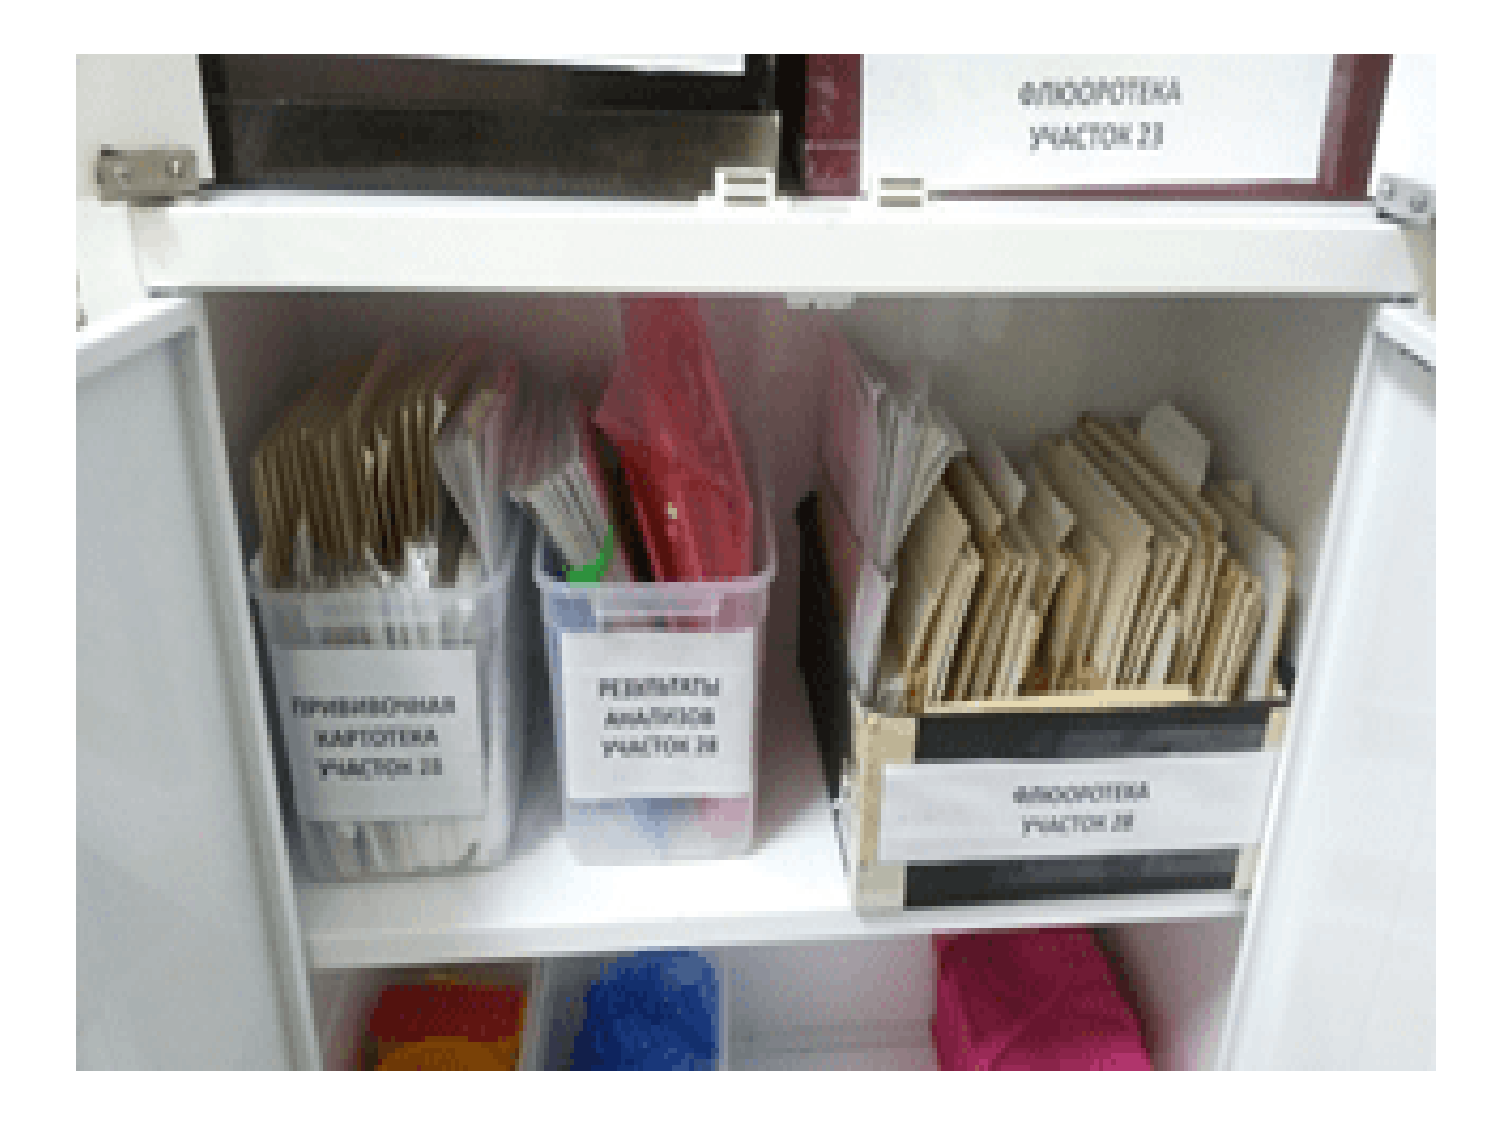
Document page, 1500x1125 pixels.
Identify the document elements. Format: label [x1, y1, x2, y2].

picture [76, 54, 1436, 1071]
